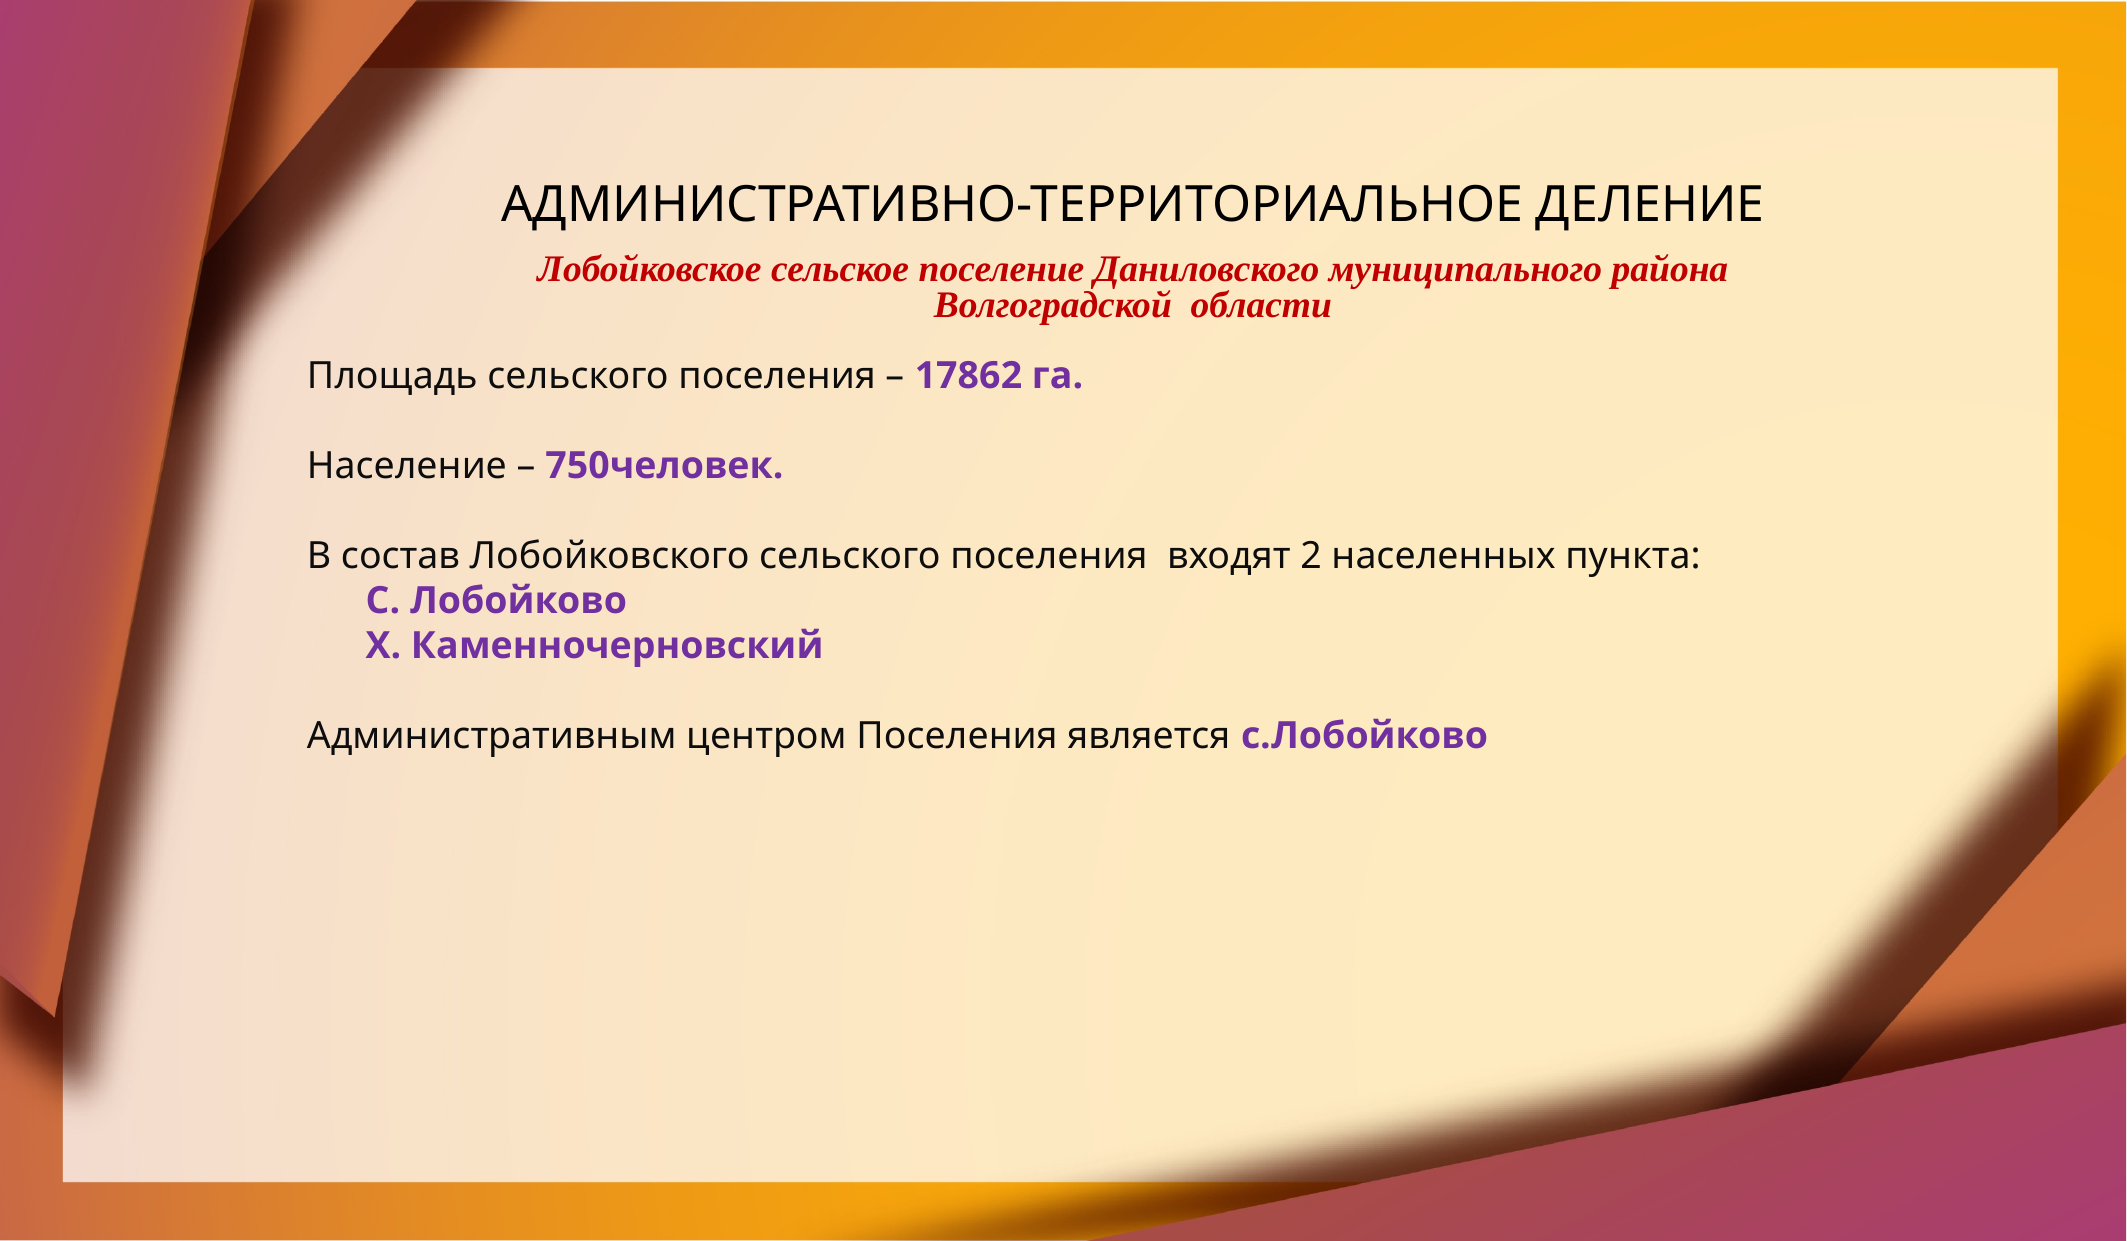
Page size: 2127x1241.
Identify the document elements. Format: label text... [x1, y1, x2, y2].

picture [0, 0, 2127, 1241]
text_box Лобойковское сельское поселение Даниловского муниципального района Волгоградской области [339, 245, 1852, 333]
text_box АДМИНИСТРАТИВНО-ТЕРРИТОРИАЛЬНОЕ ДЕЛЕНИЕ [256, 169, 1938, 228]
text_box Площадь сельского поселения – 17862 га. Население – 750человек. В состав Лобойковского сельского поселения входят 2 населенных пункта: С. Лобойково Х. Каменночерновский Административным центром Поселения является с.Лобойково [292, 343, 1899, 831]
